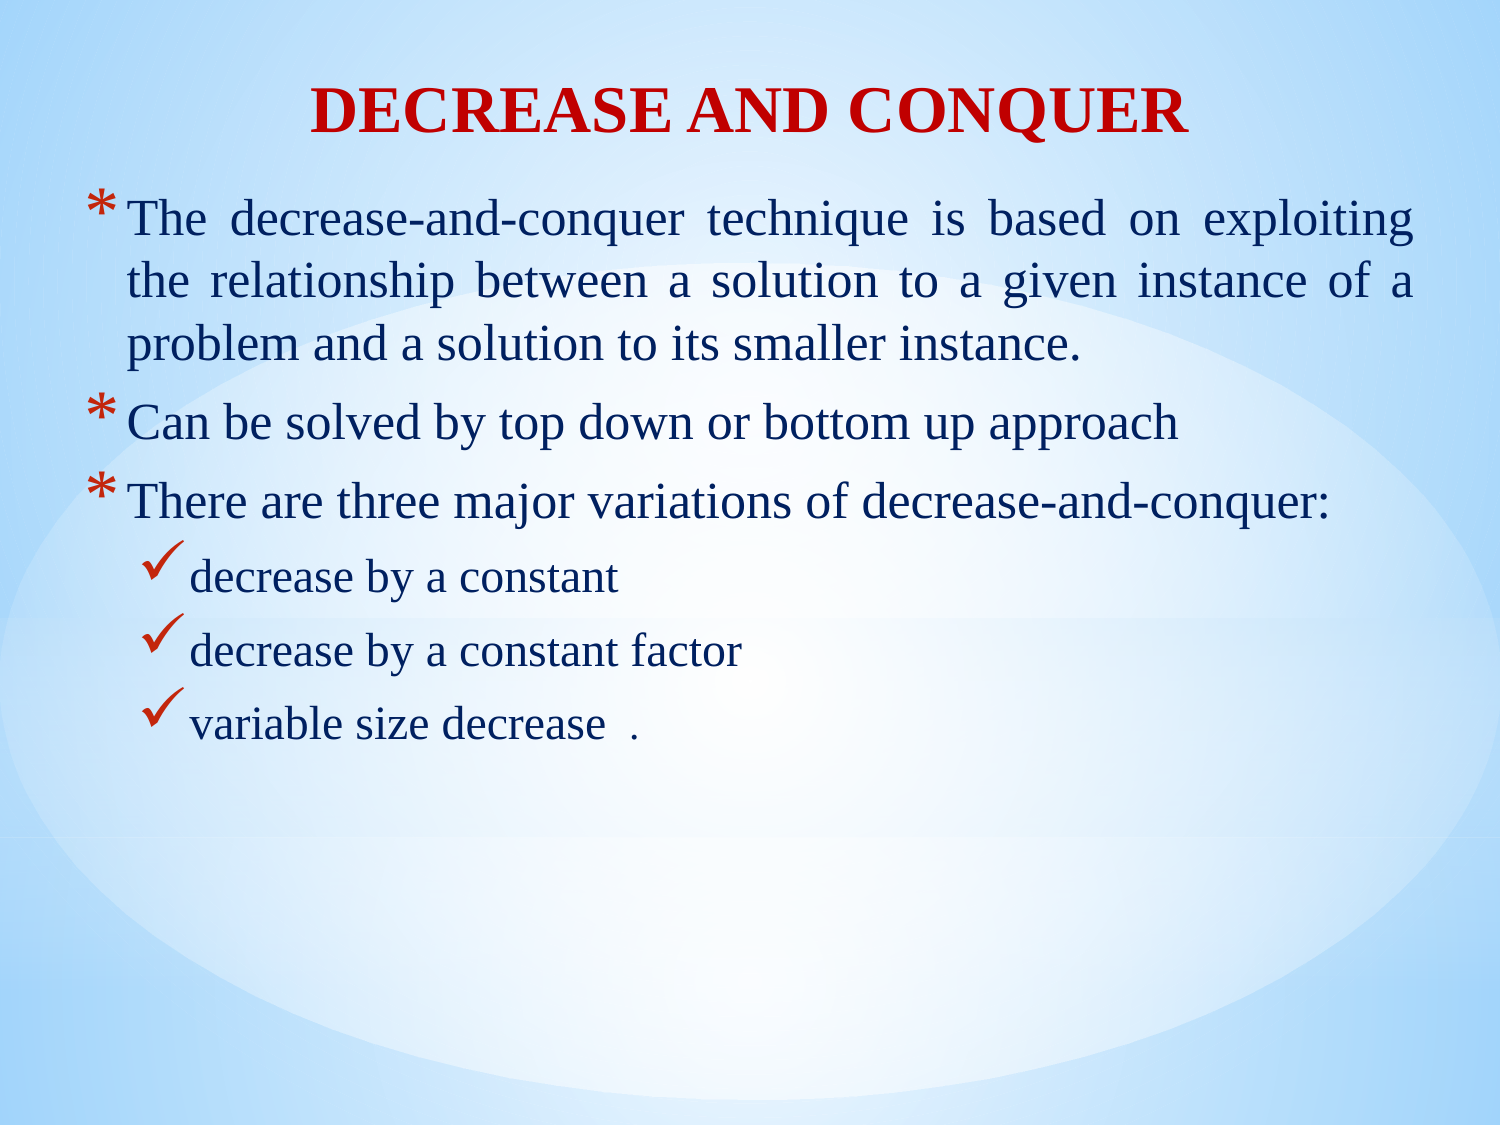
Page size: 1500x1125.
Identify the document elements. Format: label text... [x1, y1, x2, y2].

list The decrease-and-conquer technique is based on exploiting the relationship between a solution to a given instance of a problem and a solution to its smaller instance. Can be solved by top down or bottom up approach There are three major variations of decrease-and-conquer: decrease by a constant decrease by a constant factor variable size decrease . [70, 175, 1430, 1055]
text_box DECREASE AND CONQUER [93, 58, 1407, 154]
